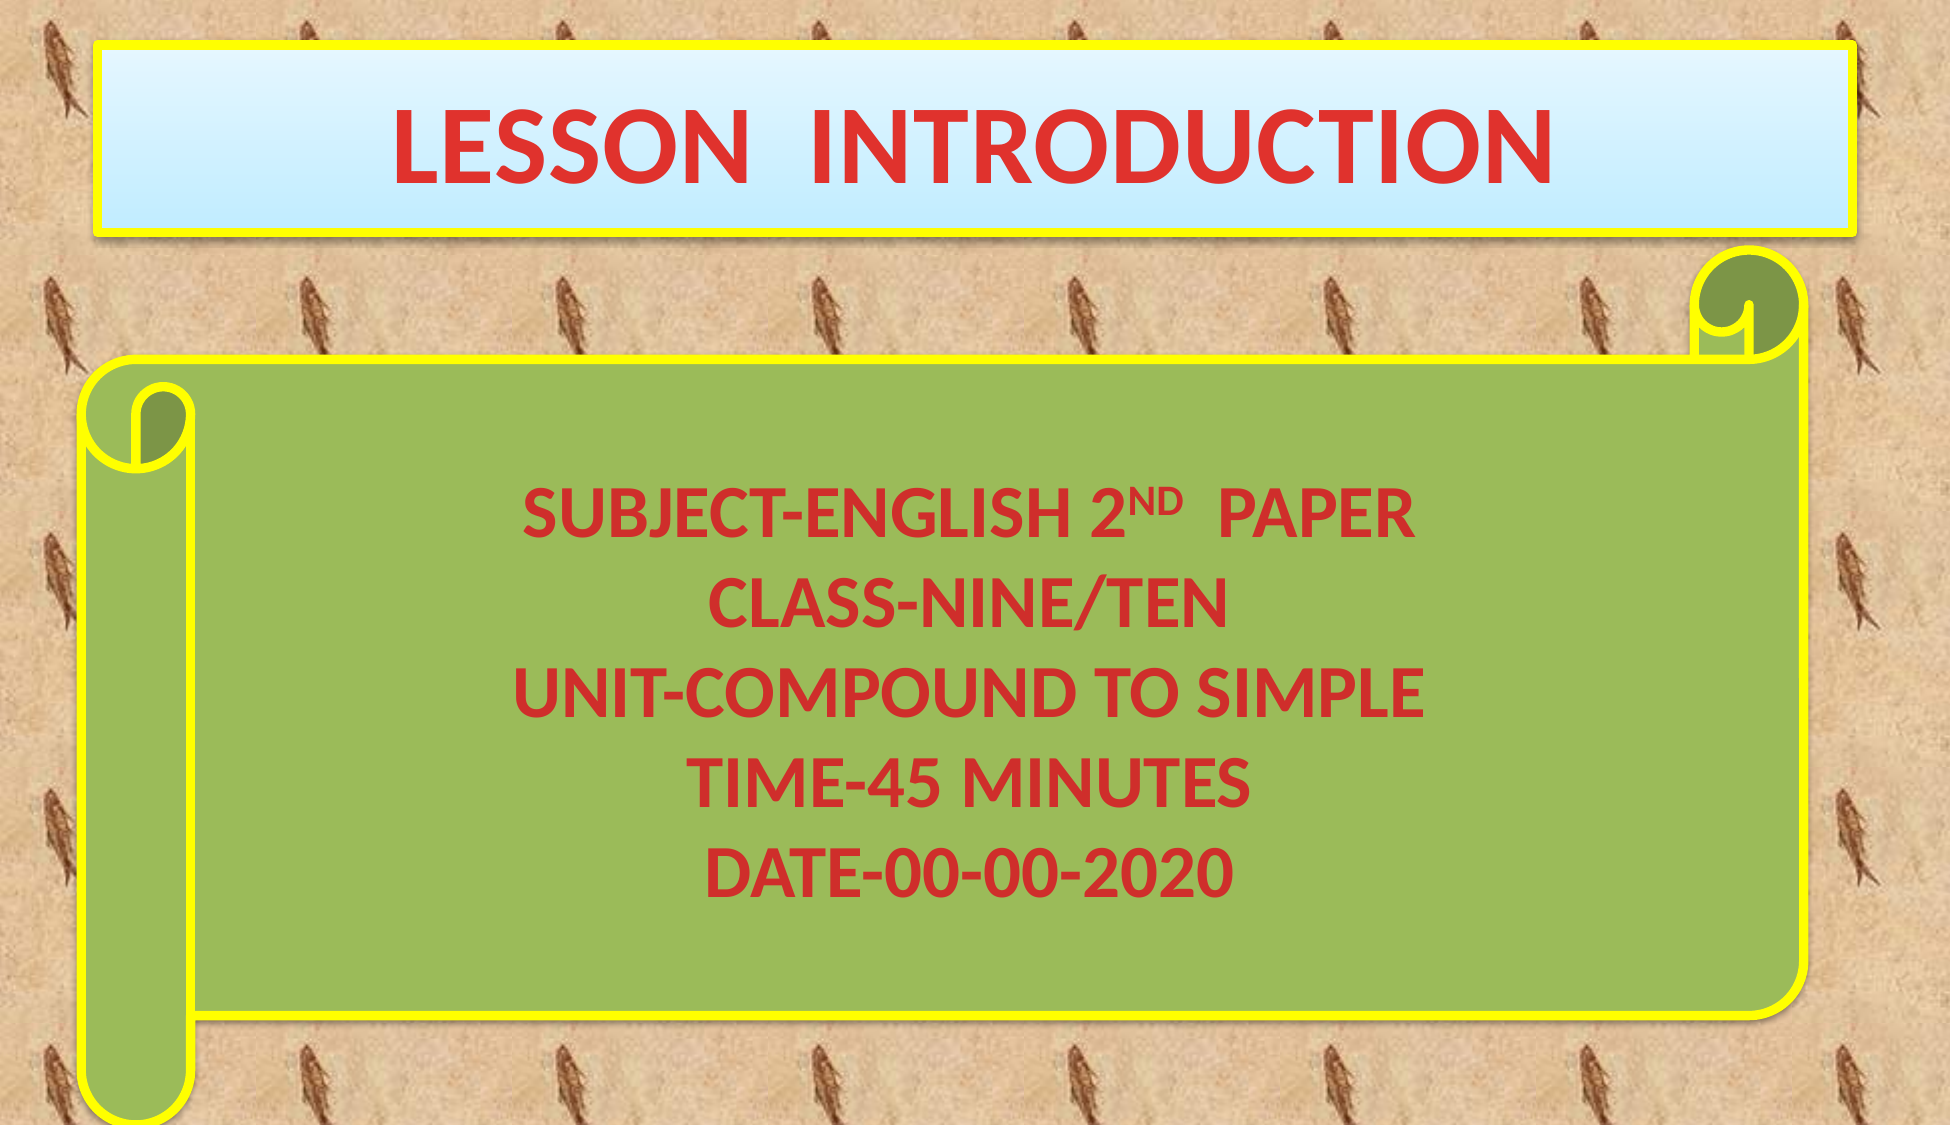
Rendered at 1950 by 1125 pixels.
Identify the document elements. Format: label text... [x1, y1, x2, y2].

title LESSON INTRODUCTION [97, 44, 1853, 233]
picture [0, 0, 1950, 1125]
text_box SUBJECT-ENGLISH 2ND PAPER CLASS-NINE/TEN UNIT-COMPOUND TO SIMPLE TIME-45 MINUTES DATE-00-00-2020 [78, 246, 1807, 1125]
